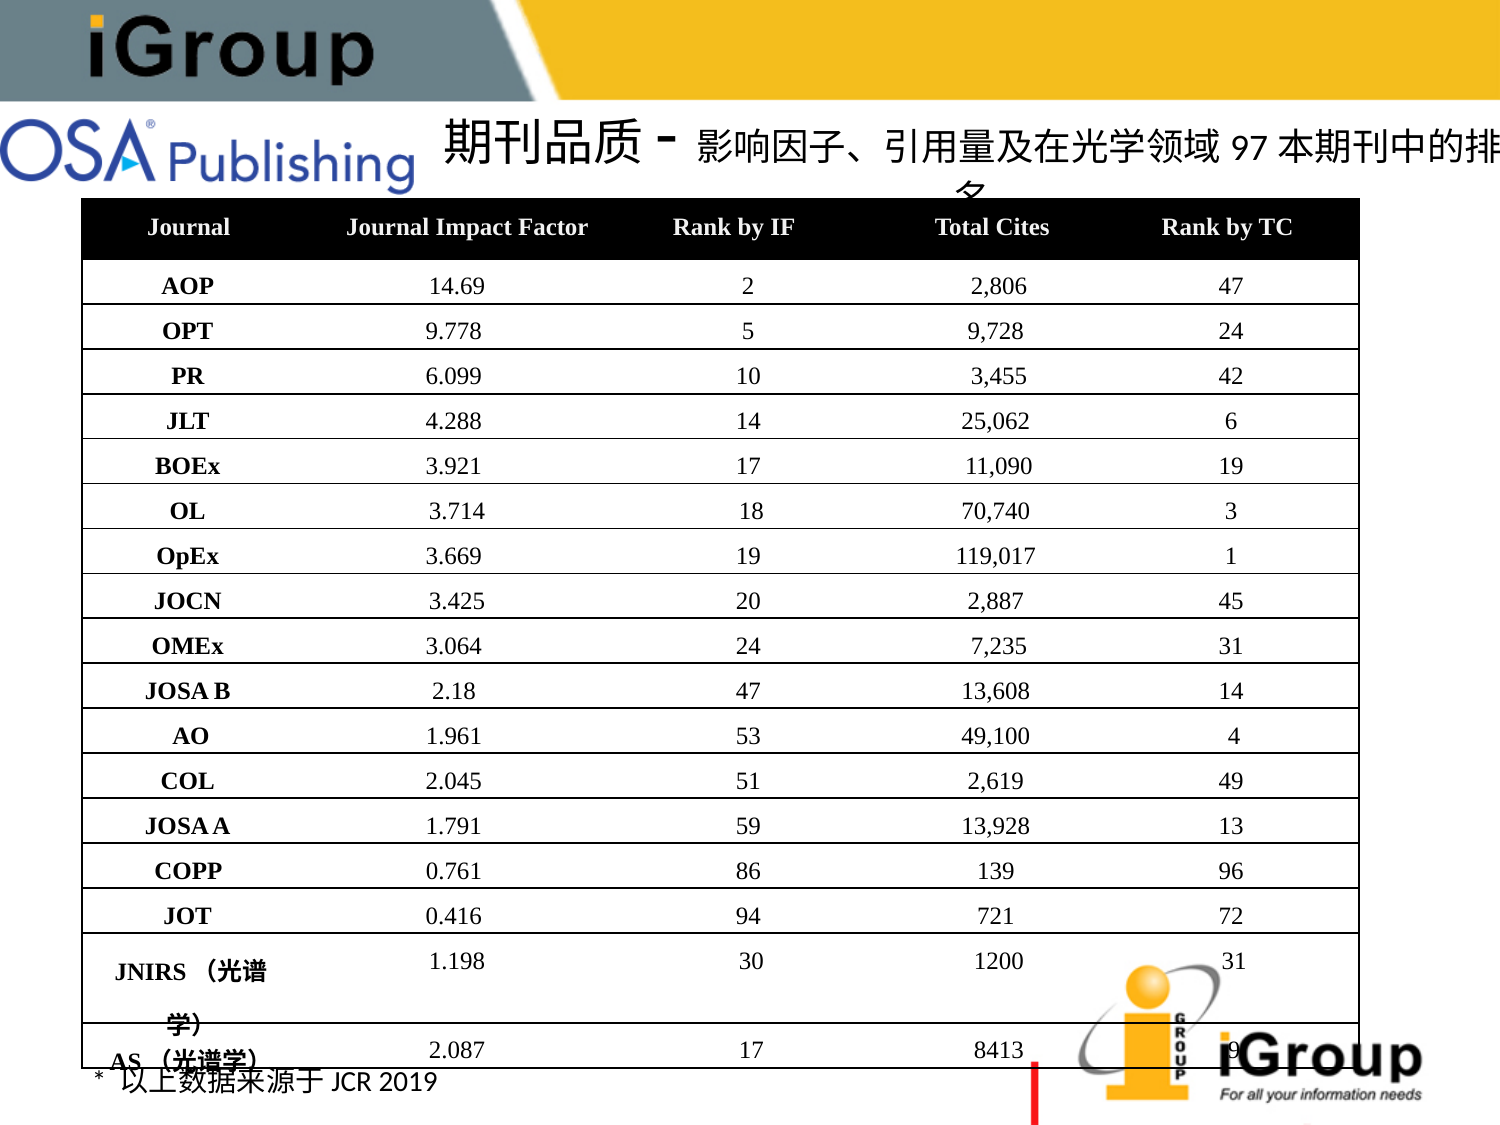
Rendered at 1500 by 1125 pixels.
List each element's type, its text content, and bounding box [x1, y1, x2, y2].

table_header Rank by IF [614, 200, 889, 258]
table_cell JNIRS（光谱学） [83, 934, 300, 1022]
table_cell 70,740 [889, 484, 1109, 528]
table_header Journal Impact Factor [300, 200, 614, 258]
table_cell 2 [614, 260, 889, 303]
table_cell 0.416 [300, 889, 614, 932]
table_cell 17 [614, 1024, 889, 1067]
table_cell 30 [614, 934, 889, 1022]
table_cell 3.921 [300, 439, 614, 483]
table_header Rank by TC [1109, 200, 1358, 258]
table_cell 9 [1109, 1024, 1358, 1067]
table_cell 47 [1109, 260, 1358, 303]
table_cell JOSA B [83, 664, 300, 707]
table_cell 18 [614, 484, 889, 528]
table_cell 19 [614, 529, 889, 573]
table_cell 13,608 [889, 664, 1109, 707]
table_cell 3.669 [300, 529, 614, 573]
table_cell 25,062 [889, 395, 1109, 438]
table_cell 9,728 [889, 305, 1109, 348]
text_box * 以上数据来源于JCR 2019 [77, 1054, 453, 1105]
table_cell 17 [614, 439, 889, 483]
table_cell PR [83, 350, 300, 393]
table_cell 10 [614, 350, 889, 393]
table_cell 31 [1109, 934, 1358, 1022]
table_cell 3,455 [889, 350, 1109, 393]
table_cell COPP [83, 844, 300, 887]
table_cell 13,928 [889, 799, 1109, 842]
table_cell AS（光谱学） [83, 1024, 300, 1067]
table_cell 8413 [889, 1024, 1109, 1067]
table_cell 5 [614, 305, 889, 348]
table_cell 45 [1109, 574, 1358, 617]
table_cell OMEx [83, 619, 300, 662]
table_cell 14 [614, 395, 889, 438]
table_cell 19 [1109, 439, 1358, 483]
table_cell 13 [1109, 799, 1358, 842]
table_cell 6.099 [300, 350, 614, 393]
table_cell 2,619 [889, 754, 1109, 797]
table_cell 2.18 [300, 664, 614, 707]
table_cell 20 [614, 574, 889, 617]
table_cell OPT [83, 305, 300, 348]
table_cell AO [83, 709, 300, 752]
table_cell AOP [83, 260, 300, 303]
table_cell 24 [1109, 305, 1358, 348]
table_cell 49 [1109, 754, 1358, 797]
table_cell 94 [614, 889, 889, 932]
table_cell 0.761 [300, 844, 614, 887]
table_cell 1200 [889, 934, 1109, 1022]
table_cell 2,887 [889, 574, 1109, 617]
table_cell 4.288 [300, 395, 614, 438]
table_cell 7,235 [889, 619, 1109, 662]
table_cell 2,806 [889, 260, 1109, 303]
table_cell 14.69 [300, 260, 614, 303]
table_cell 96 [1109, 844, 1358, 887]
table_cell 3.425 [300, 574, 614, 617]
table_cell 3.714 [300, 484, 614, 528]
table_cell 72 [1109, 889, 1358, 932]
table_cell 53 [614, 709, 889, 752]
table_cell 59 [614, 799, 889, 842]
table_cell 721 [889, 889, 1109, 932]
table_cell 2.087 [300, 1024, 614, 1067]
table_cell 49,100 [889, 709, 1109, 752]
table_cell 1.791 [300, 799, 614, 842]
table_cell 4 [1109, 709, 1358, 752]
table_cell JLT [83, 395, 300, 438]
table_header Journal [83, 204, 300, 258]
table_cell JOT [83, 889, 300, 932]
table_cell 14 [1109, 664, 1358, 707]
table_cell 2.045 [300, 754, 614, 797]
table_cell 3.064 [300, 619, 614, 662]
table_cell 24 [614, 619, 889, 662]
table_cell 47 [614, 664, 889, 707]
table_cell OL [83, 484, 300, 528]
table_cell JOCN [83, 574, 300, 617]
table_header Total Cites [889, 200, 1109, 258]
table_cell 42 [1109, 350, 1358, 393]
table_cell 3 [1109, 484, 1358, 528]
picture [0, 0, 1500, 1125]
table_cell 86 [614, 844, 889, 887]
table_cell 11,090 [889, 439, 1109, 483]
table_cell 139 [889, 844, 1109, 887]
table_cell JOSA A [83, 799, 300, 842]
table_cell 9.778 [300, 305, 614, 348]
table_cell 119,017 [889, 529, 1109, 573]
table_cell 1.198 [300, 934, 614, 1022]
table_cell BOEx [83, 439, 300, 483]
table_cell 51 [614, 754, 889, 797]
table_cell 6 [1109, 395, 1358, 438]
table_cell OpEx [83, 529, 300, 573]
table_cell 1.961 [300, 709, 614, 752]
table_cell 1 [1109, 529, 1358, 573]
table_cell COL [83, 754, 300, 797]
table_cell 31 [1109, 619, 1358, 662]
title 期刊品质-影响因子、引用量及在光学领域97本期刊中的排名 [421, 70, 1500, 236]
